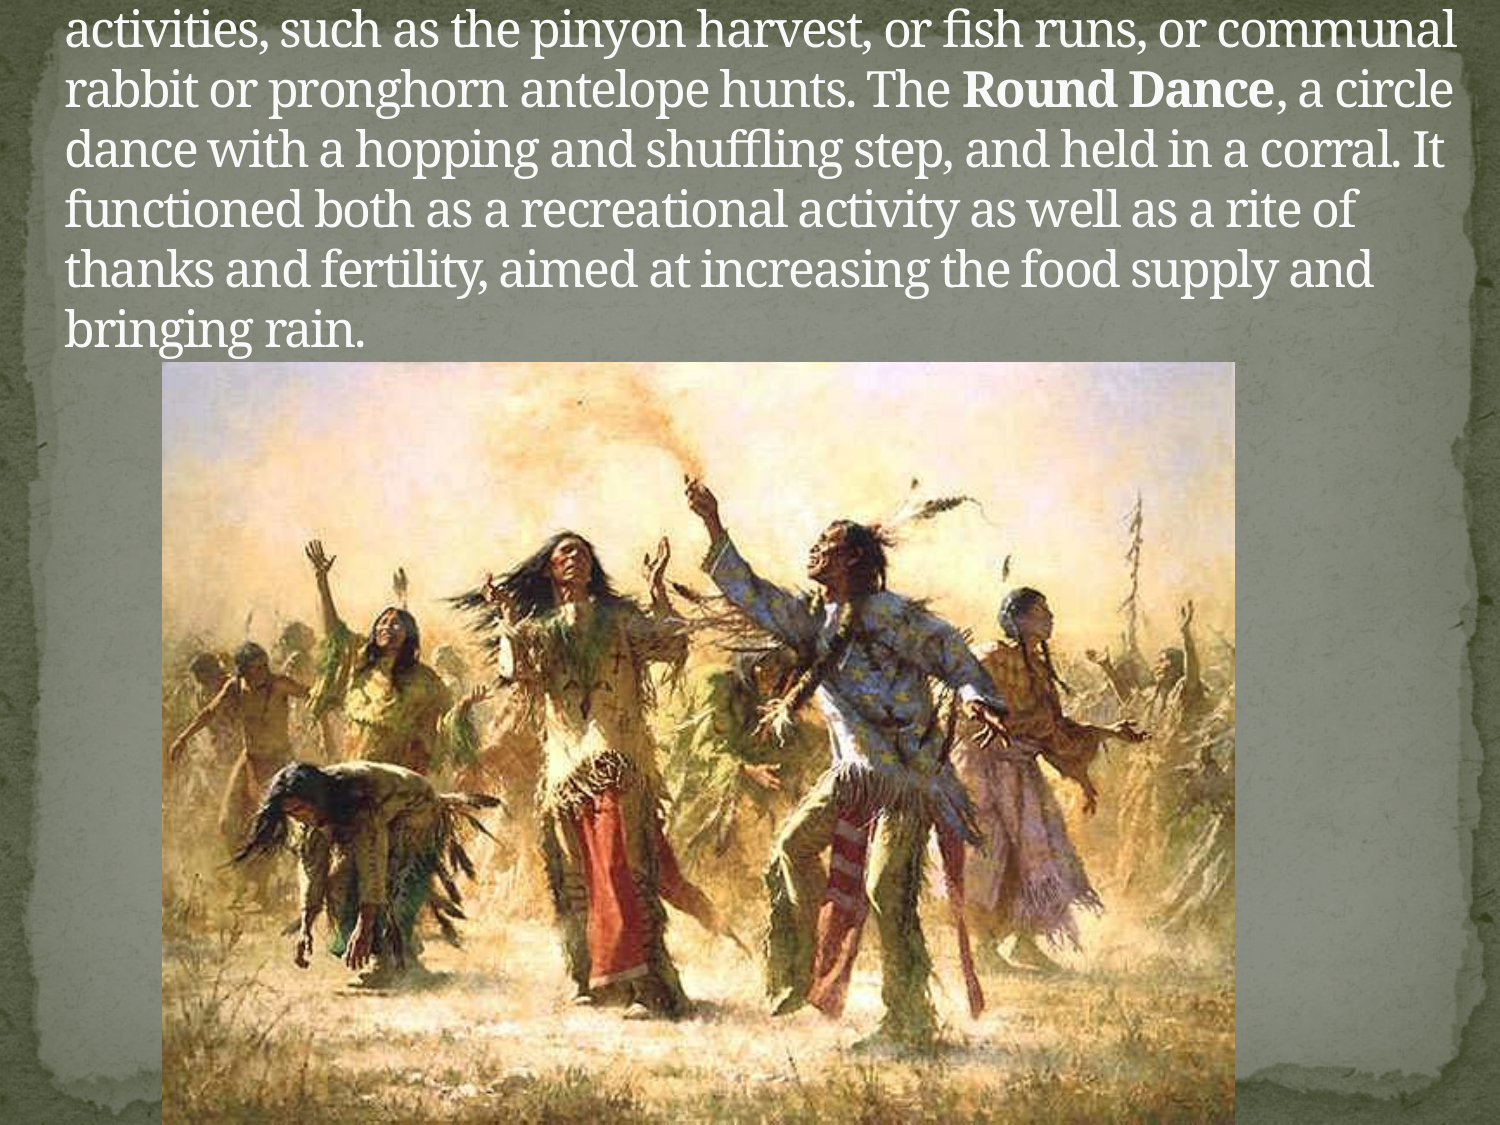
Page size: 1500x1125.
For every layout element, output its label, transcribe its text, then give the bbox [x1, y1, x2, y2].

title Ceremonial activities were limited to dances held following activities, such as the pinyon harvest, or fish runs, or communal rabbit or pronghorn antelope hunts. The Round Dance, a circle dance with a hopping and shuffling step, and held in a corral. It functioned both as a recreational activity as well as a rite of thanks and fertility, aimed at increasing the food supply and bringing rain. [49, 224, 1475, 425]
picture [162, 362, 1235, 1125]
